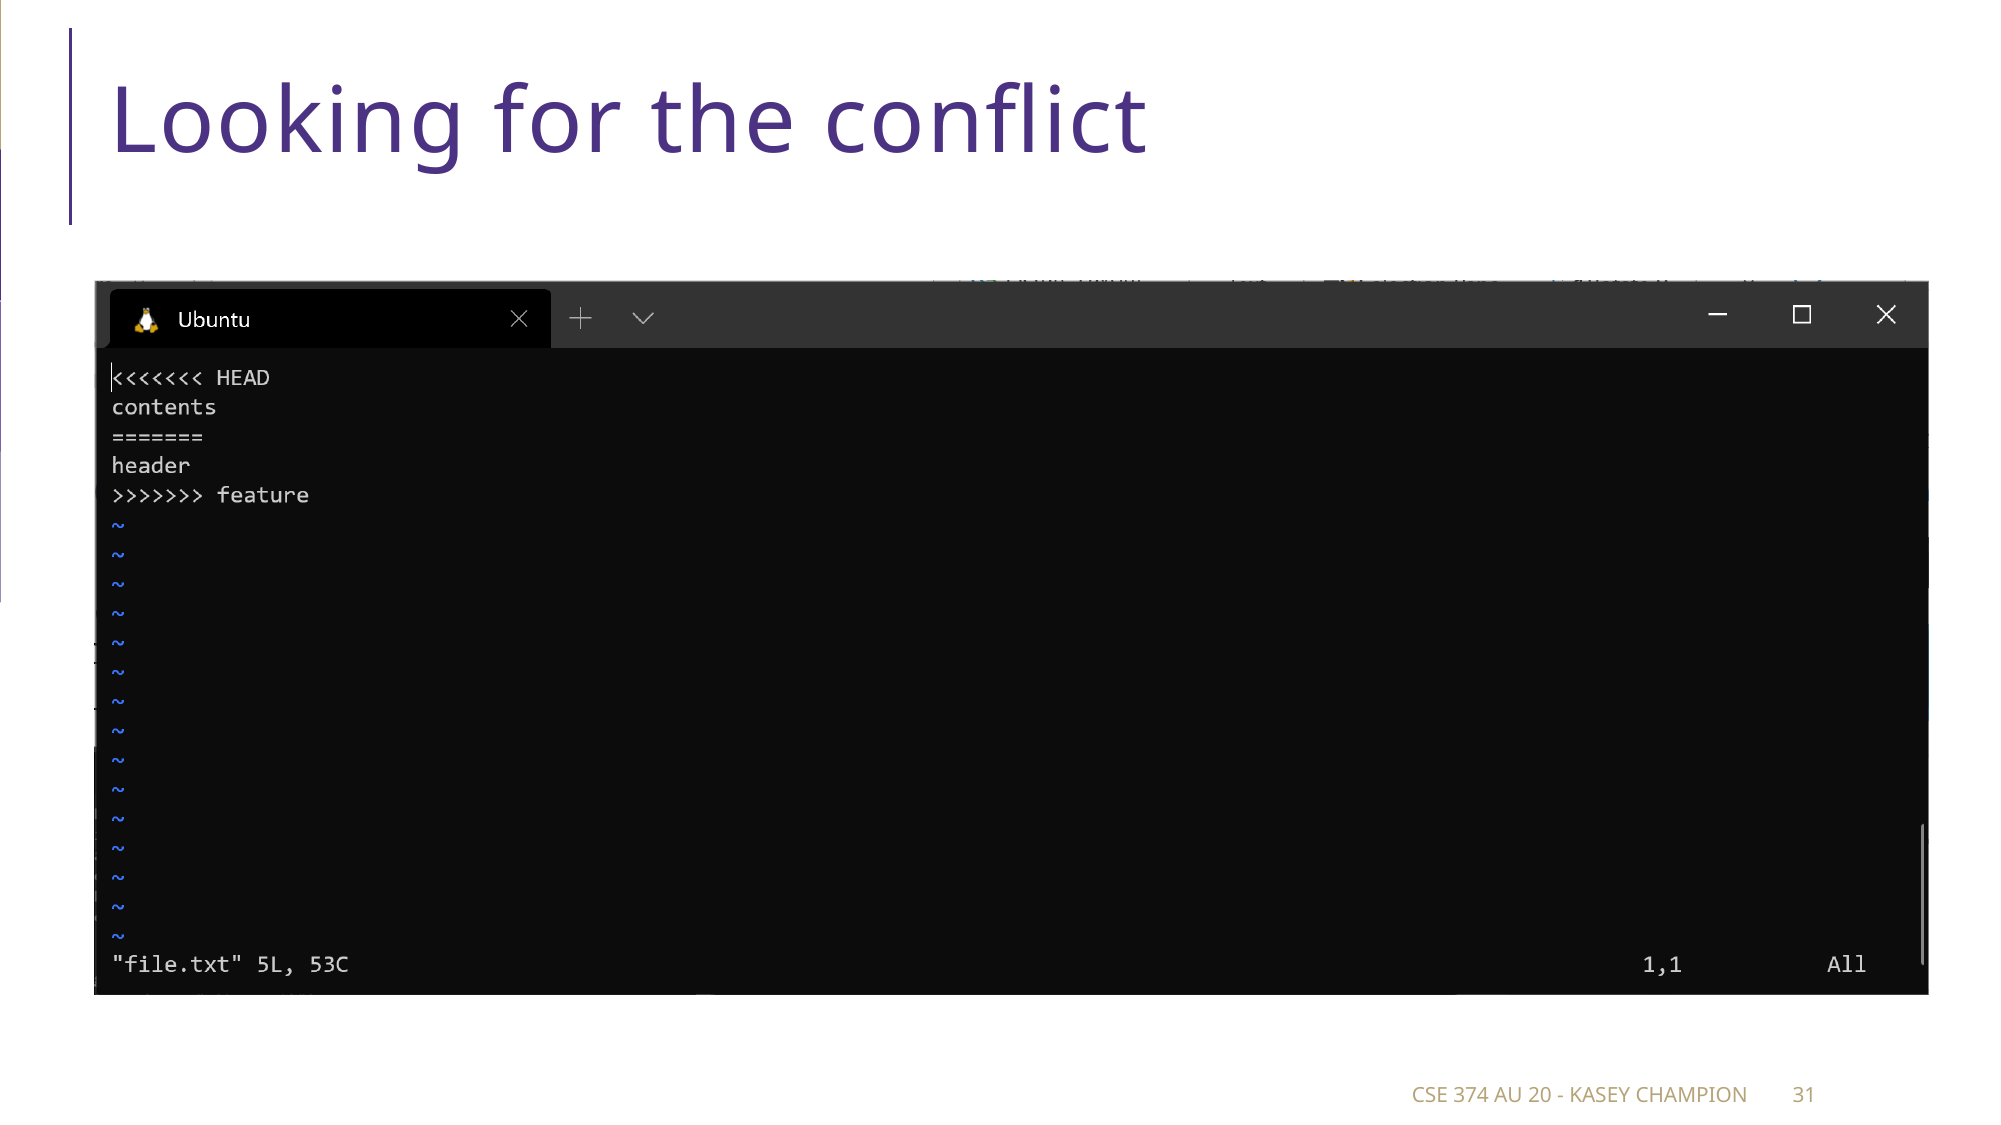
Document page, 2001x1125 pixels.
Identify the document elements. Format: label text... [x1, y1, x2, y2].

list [94, 280, 1937, 995]
footer CSE 374 au 20 - Kasey Champion [794, 1073, 1763, 1119]
title Looking for the conflict [94, 43, 1930, 210]
slide_number 31 [1777, 1073, 1938, 1119]
